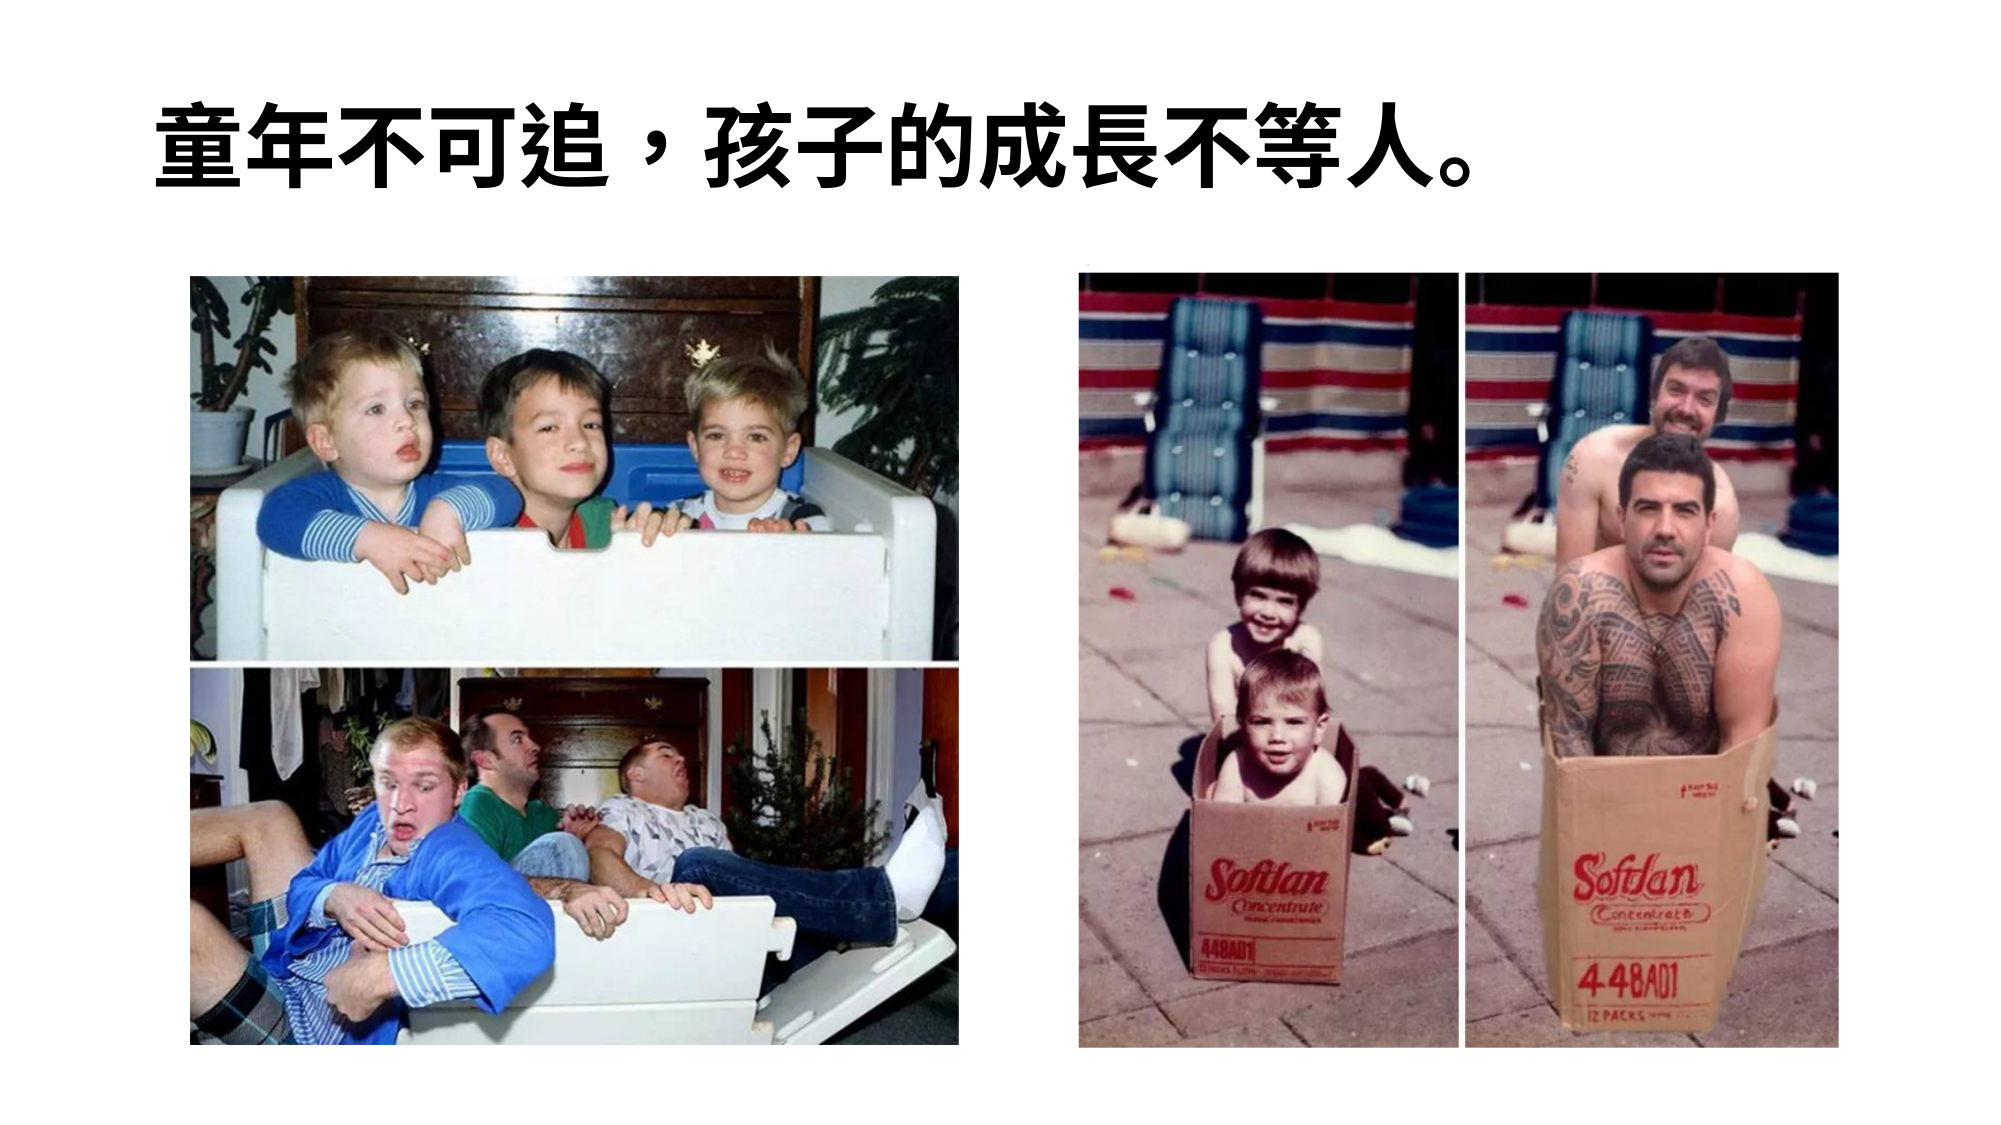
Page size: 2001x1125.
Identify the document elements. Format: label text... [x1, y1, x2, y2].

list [1065, 264, 1849, 1058]
title 童年不可追，孩子的成長不等人。 [137, 41, 1863, 260]
picture [190, 276, 959, 1045]
